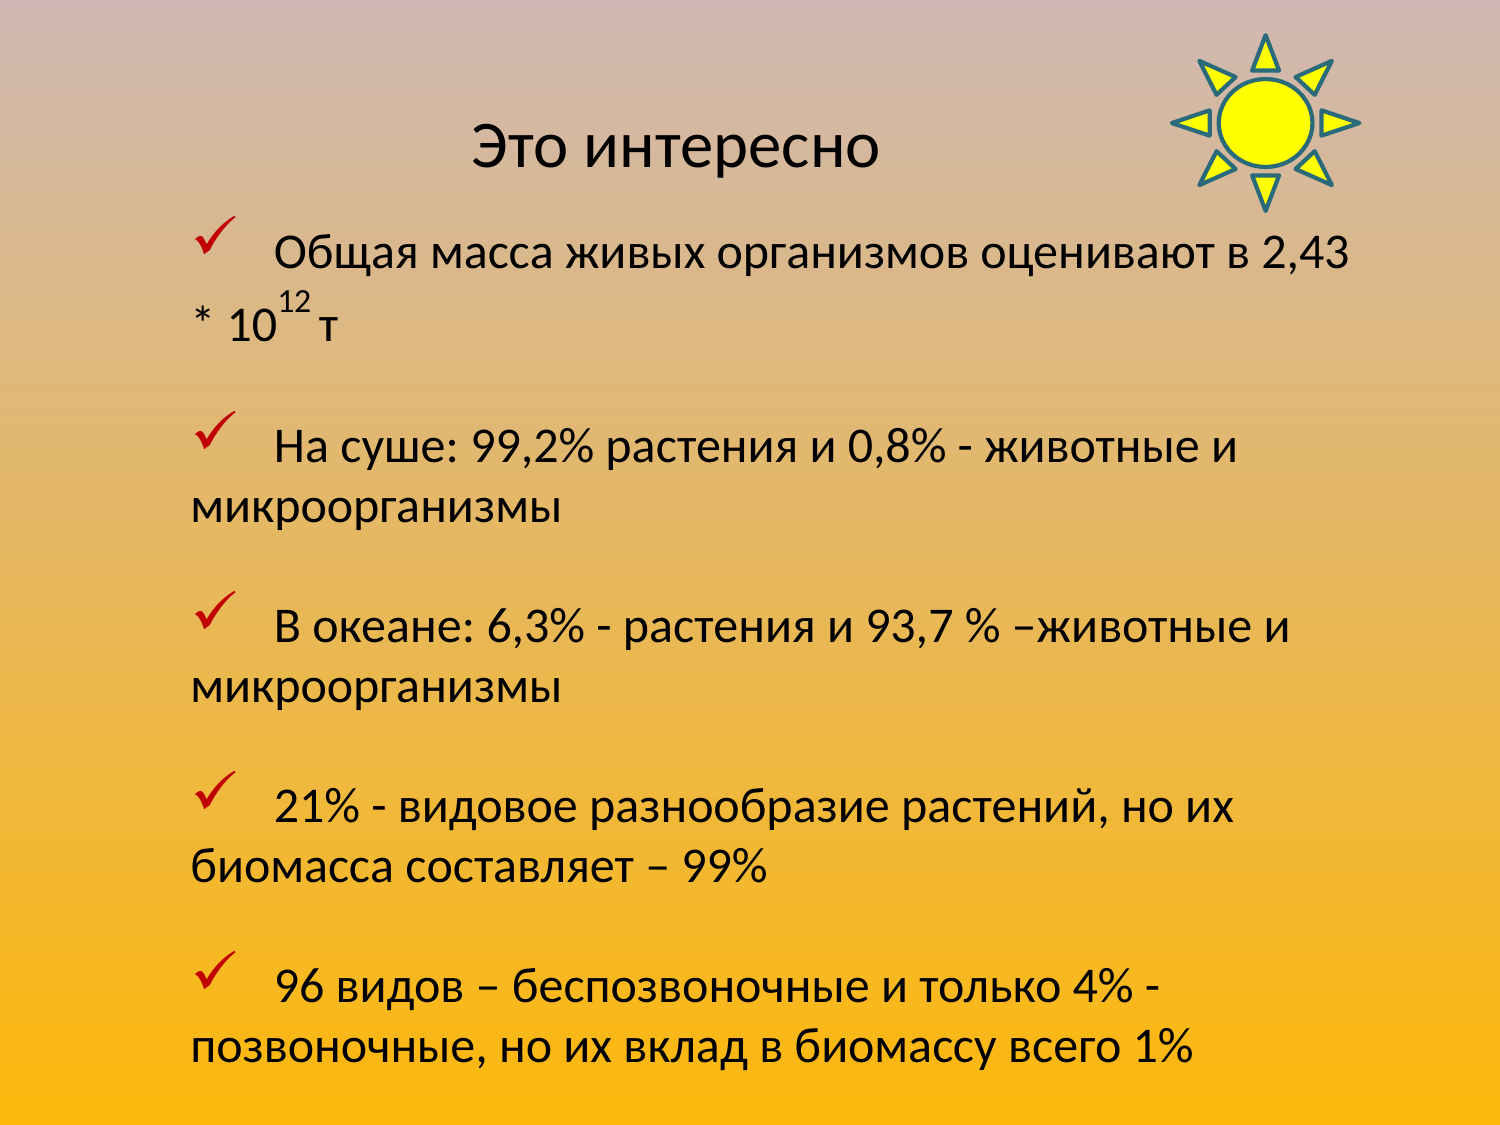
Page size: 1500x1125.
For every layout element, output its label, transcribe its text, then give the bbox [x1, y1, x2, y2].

text_box [1293, 58, 1334, 97]
text_box Это интересно [457, 93, 1500, 189]
text_box [1250, 173, 1282, 214]
text_box [1169, 108, 1212, 138]
text_box Общая масса живых организмов оценивают в 2,43 * 1012 т На суше: 99,2% растения и 0,8% - животные и микроорганизмы В океане: 6,3% - растения и 93,7 % –животные и микроорганизмы 21% - видовое разнообразие растений, но их биомасса составляет – 99% 96 видов – беспозвоночные и только 4% - позвоночные, но их вклад в биомассу всего 1% [175, 210, 1372, 1081]
text_box [1197, 58, 1238, 97]
text_box [1250, 33, 1282, 73]
text_box [1197, 149, 1238, 188]
text_box [1216, 76, 1315, 170]
text_box [1319, 108, 1362, 138]
text_box [1293, 149, 1334, 188]
